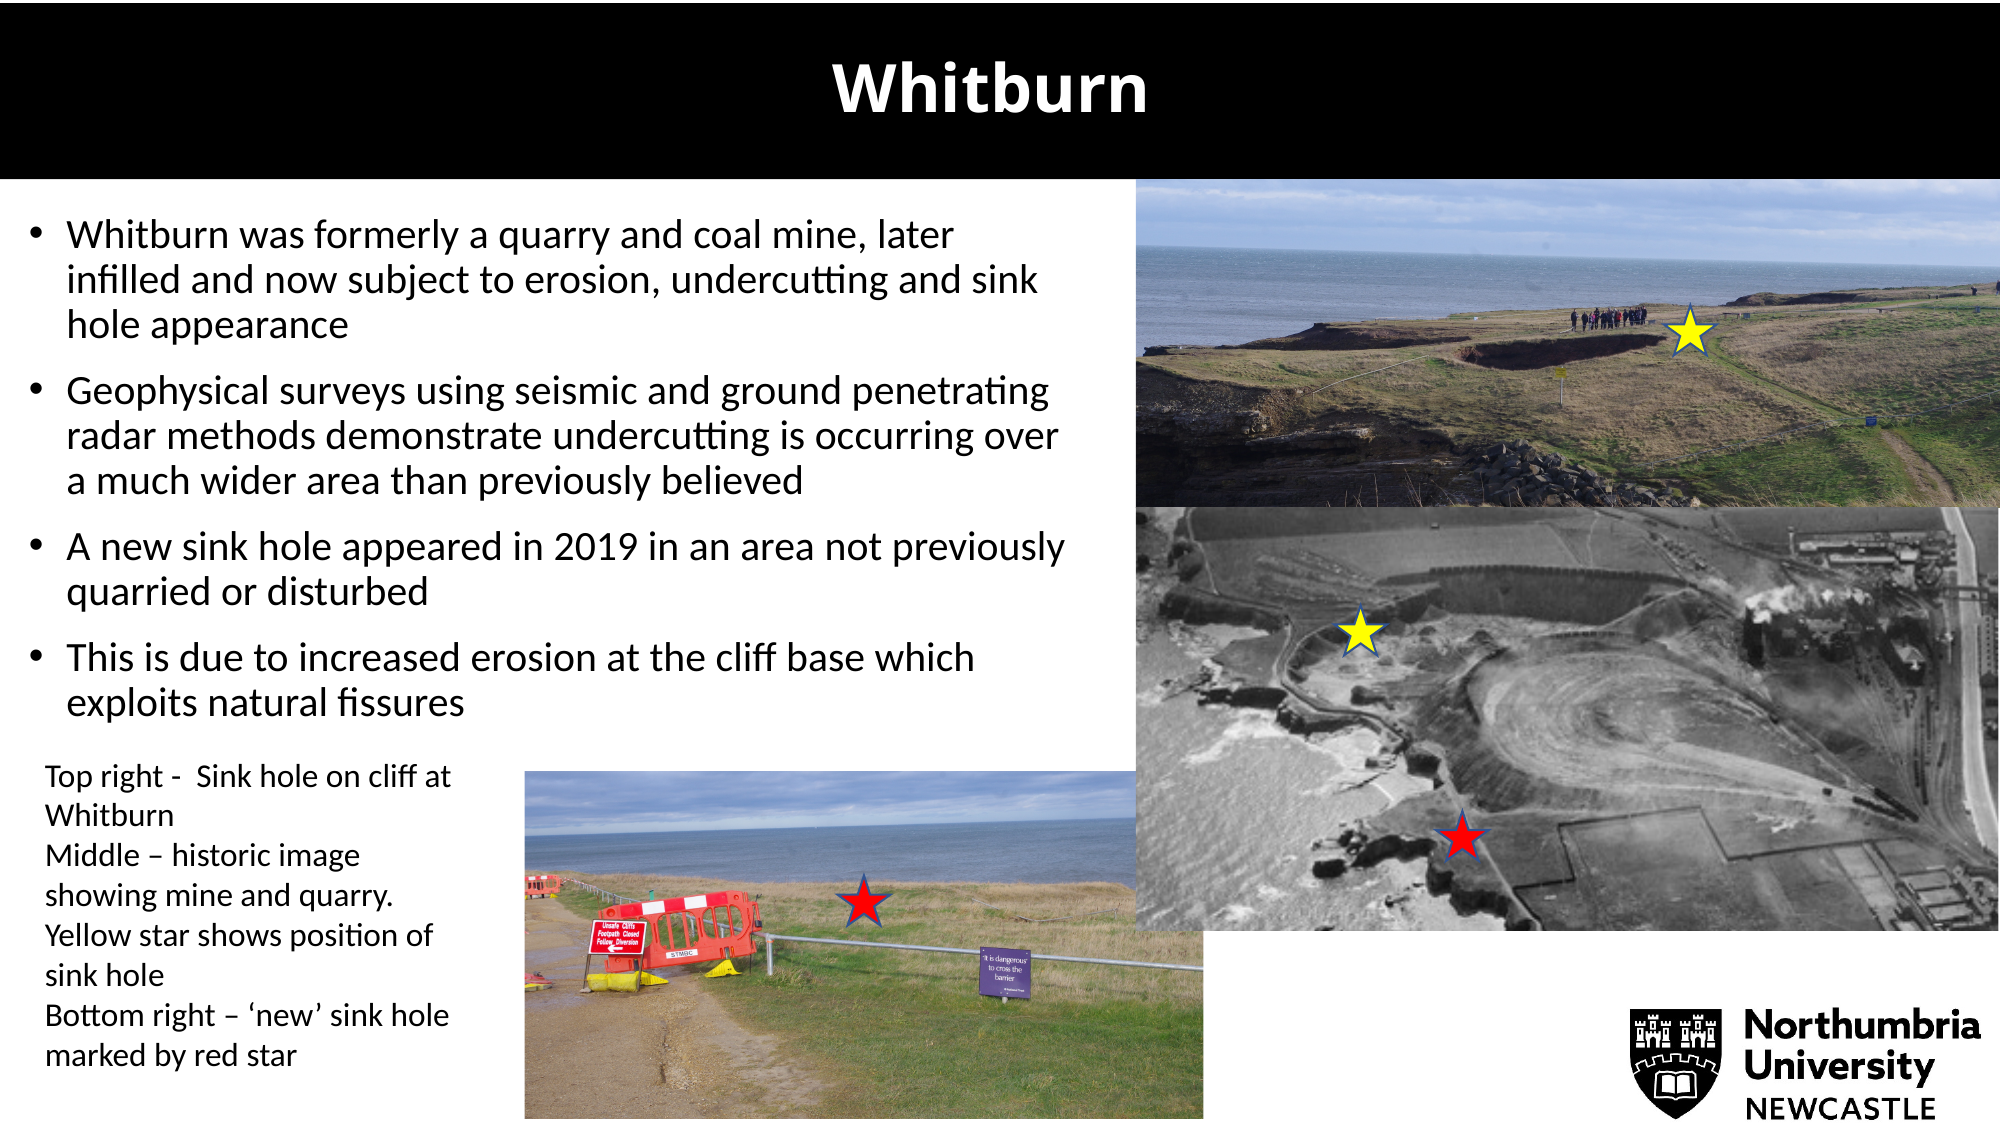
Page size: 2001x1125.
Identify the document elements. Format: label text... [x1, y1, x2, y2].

title Whitburn [0, 3, 2000, 180]
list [1135, 179, 2000, 508]
picture [524, 507, 1999, 1119]
list Whitburn was formerly a quarry and coal mine, later infilled and now subject to erosion, undercutting and sink hole appearance Geophysical surveys using seismic and ground penetrating radar methods demonstrate undercutting is occurring over a much wider area than previously believed A new sink hole appeared in 2019 in an area not previously quarried or disturbed This is due to increased erosion at the cliff base which exploits natural fissures [13, 204, 1091, 746]
picture [1626, 1001, 1986, 1125]
text_box Top right - Sink hole on cliff at Whitburn Middle – historic image showing mine and quarry. Yellow star shows position of sink hole Bottom right – ‘new’ sink hole marked by red star [29, 746, 487, 1081]
